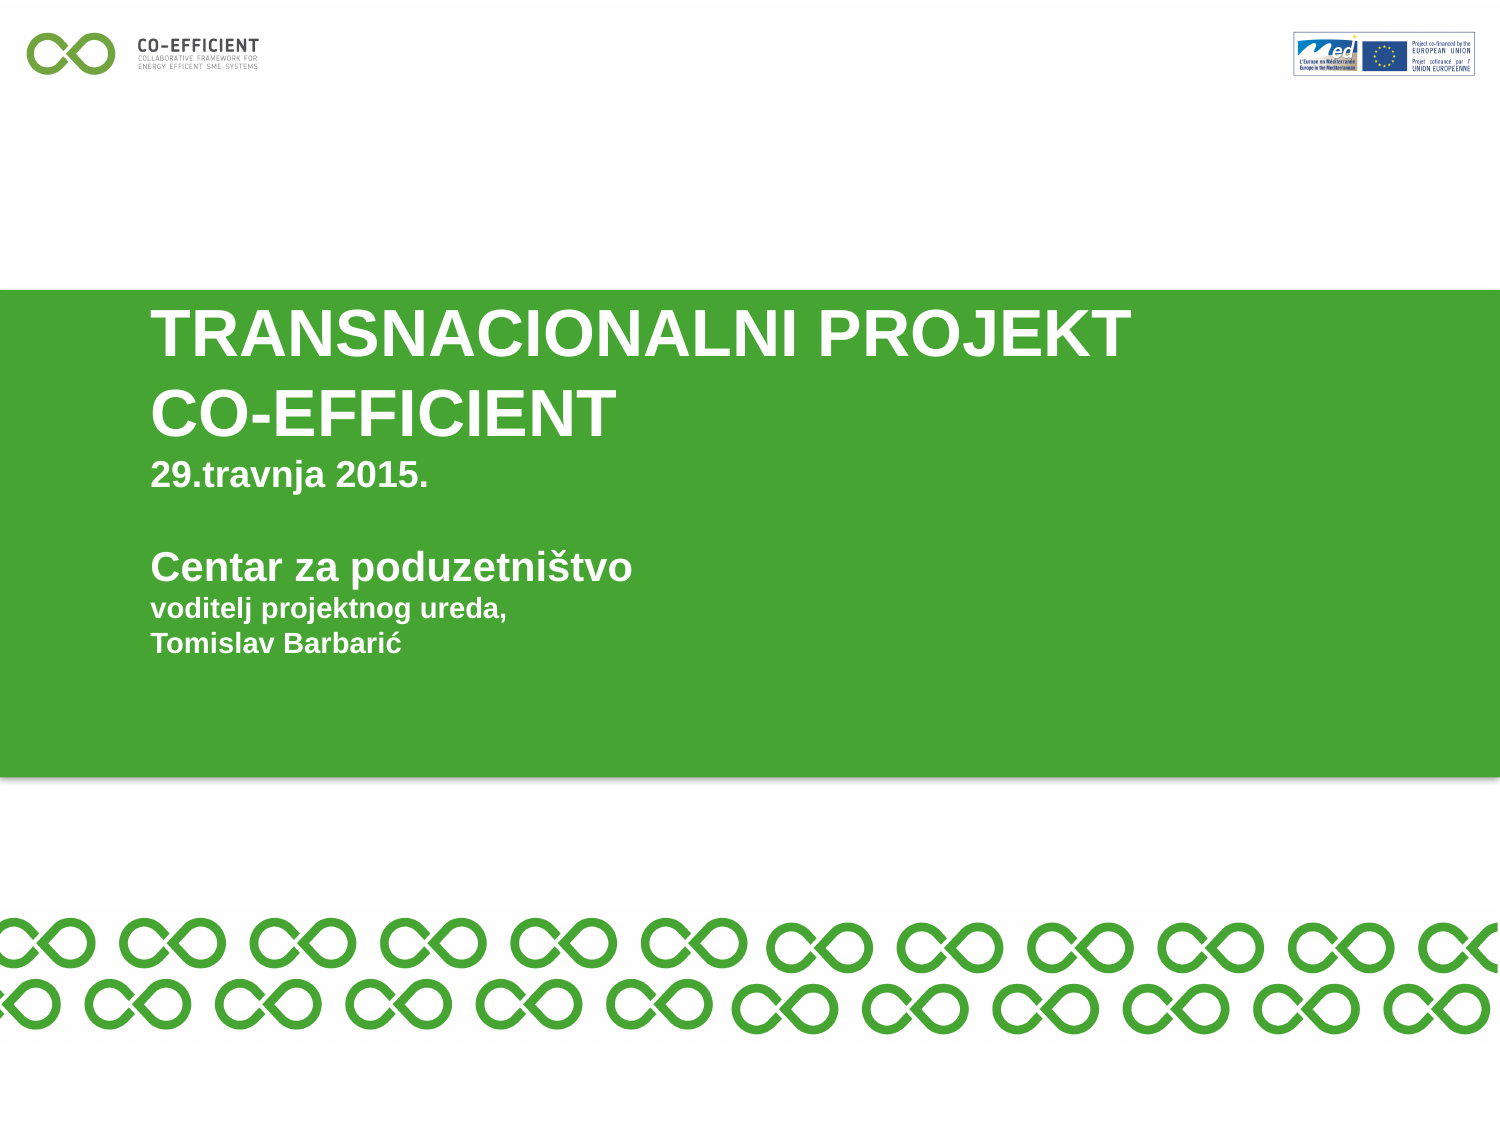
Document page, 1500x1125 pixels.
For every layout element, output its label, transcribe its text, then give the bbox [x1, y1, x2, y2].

title TRANSNACIONALNI PROJEKT CO-EFFICIENT 29.travnja 2015. Centar za poduzetništvo voditelj projektnog ureda, Tomislav Barbarić [135, 380, 1391, 569]
picture [0, 3, 1500, 104]
text_box [0, 289, 1500, 778]
picture [0, 907, 1500, 1044]
